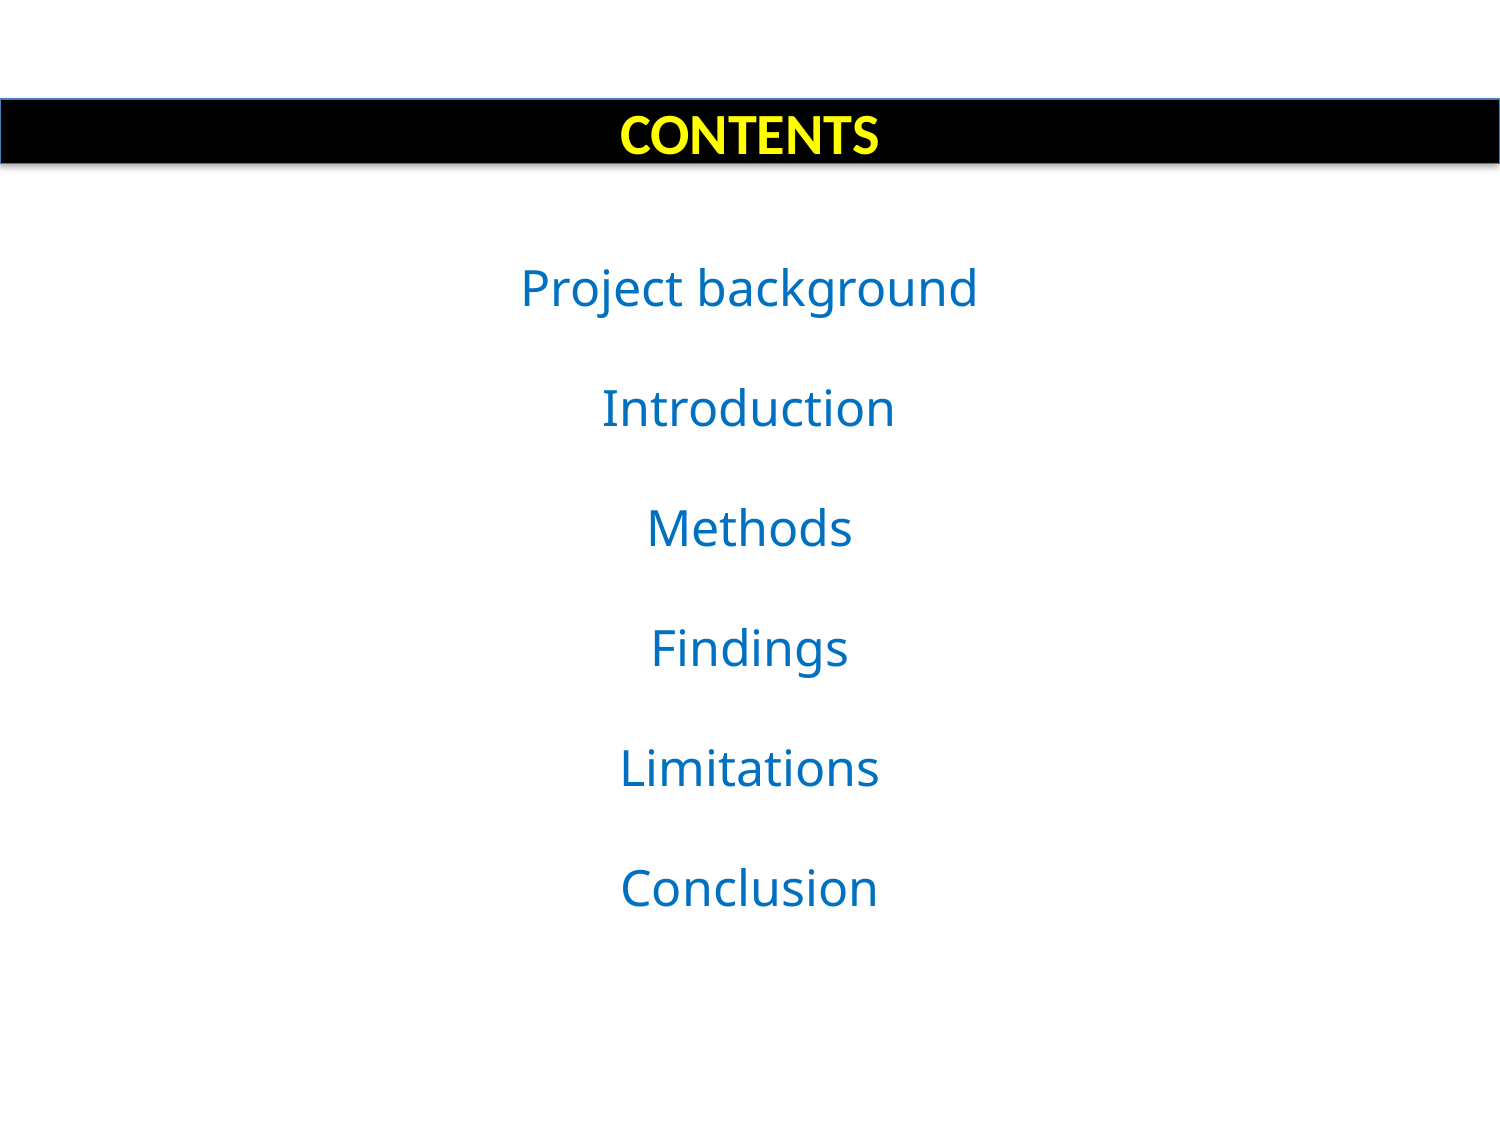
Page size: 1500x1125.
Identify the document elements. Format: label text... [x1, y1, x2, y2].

text_box CONTENTS [0, 98, 1500, 164]
text_box Project background Introduction Methods Findings Limitations Conclusion [31, 249, 1469, 924]
